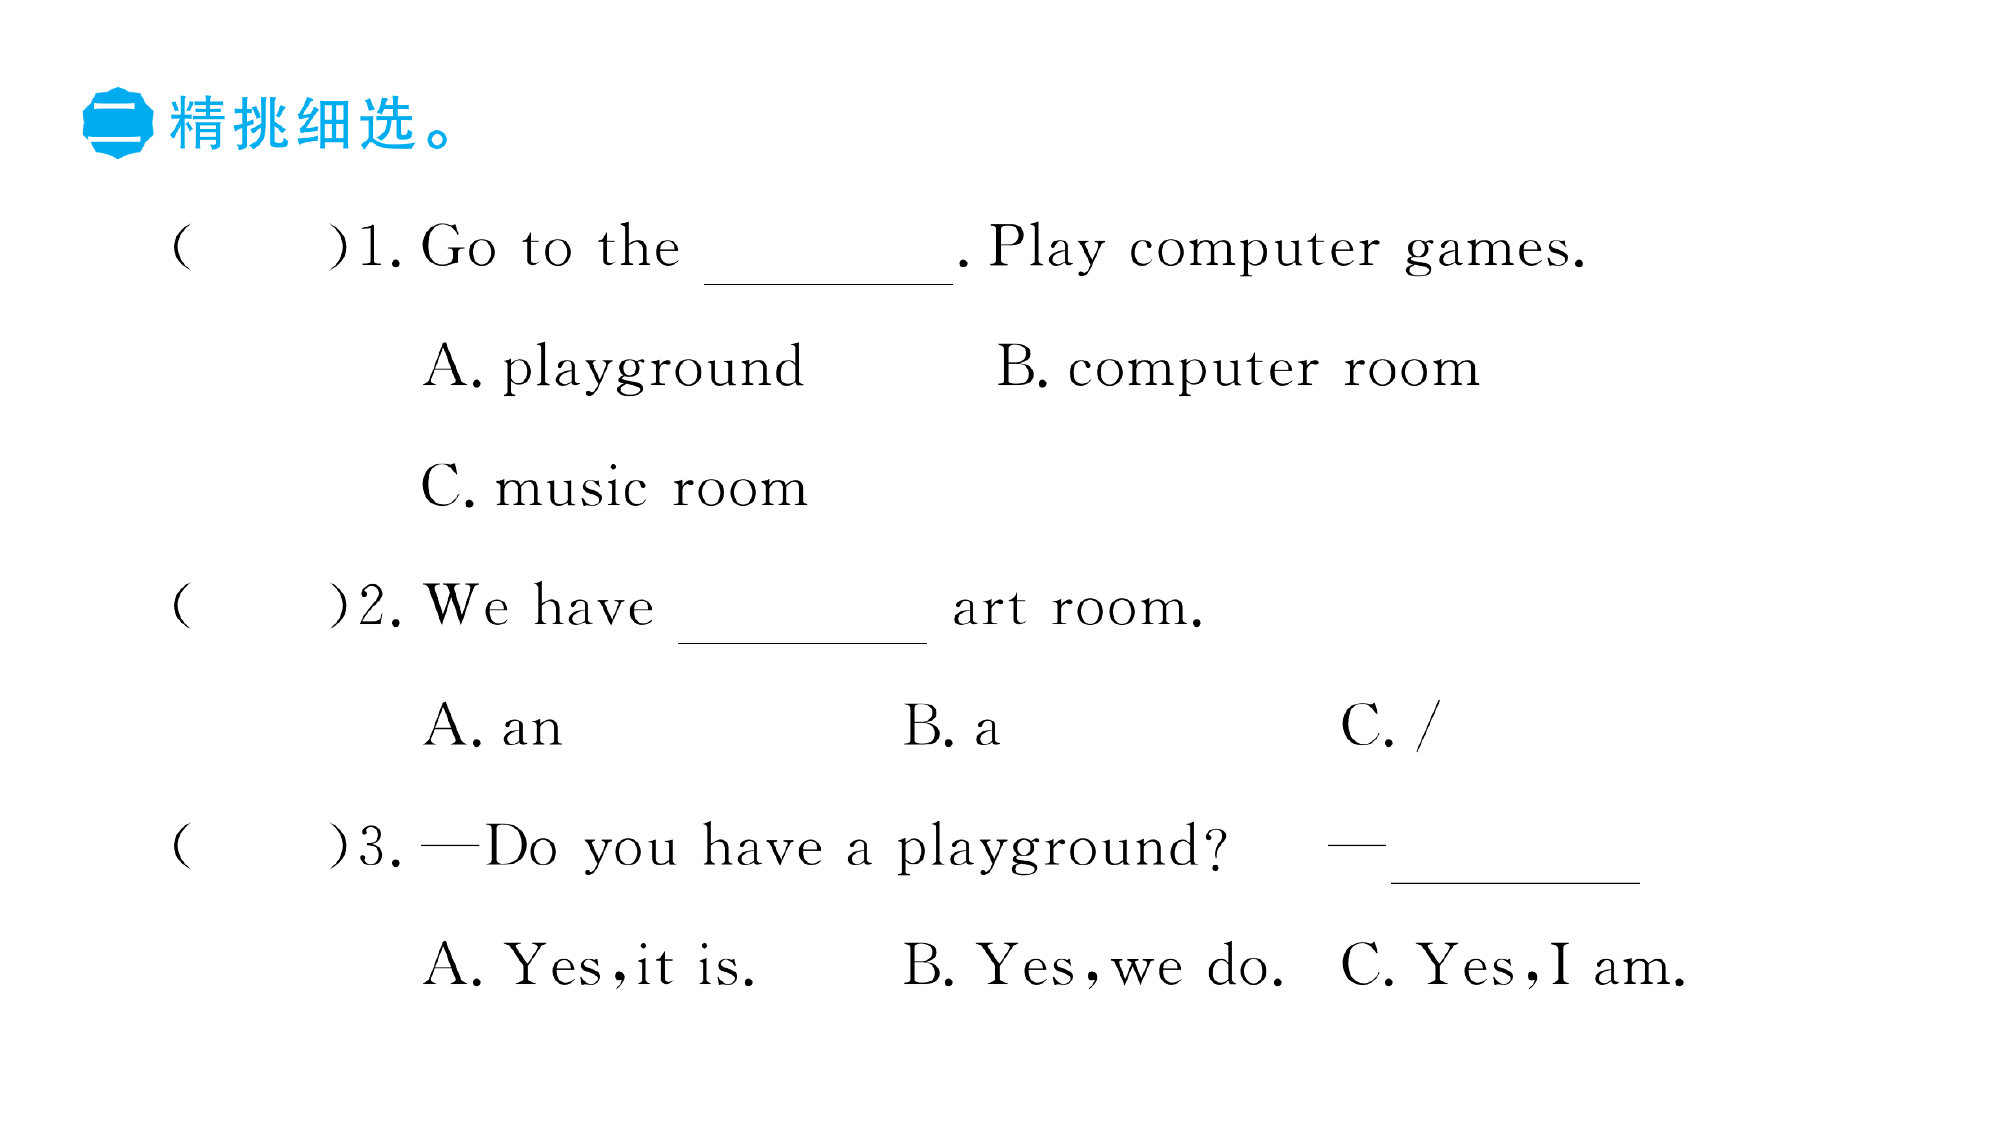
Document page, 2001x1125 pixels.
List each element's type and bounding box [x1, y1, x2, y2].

picture [78, 66, 1729, 1012]
